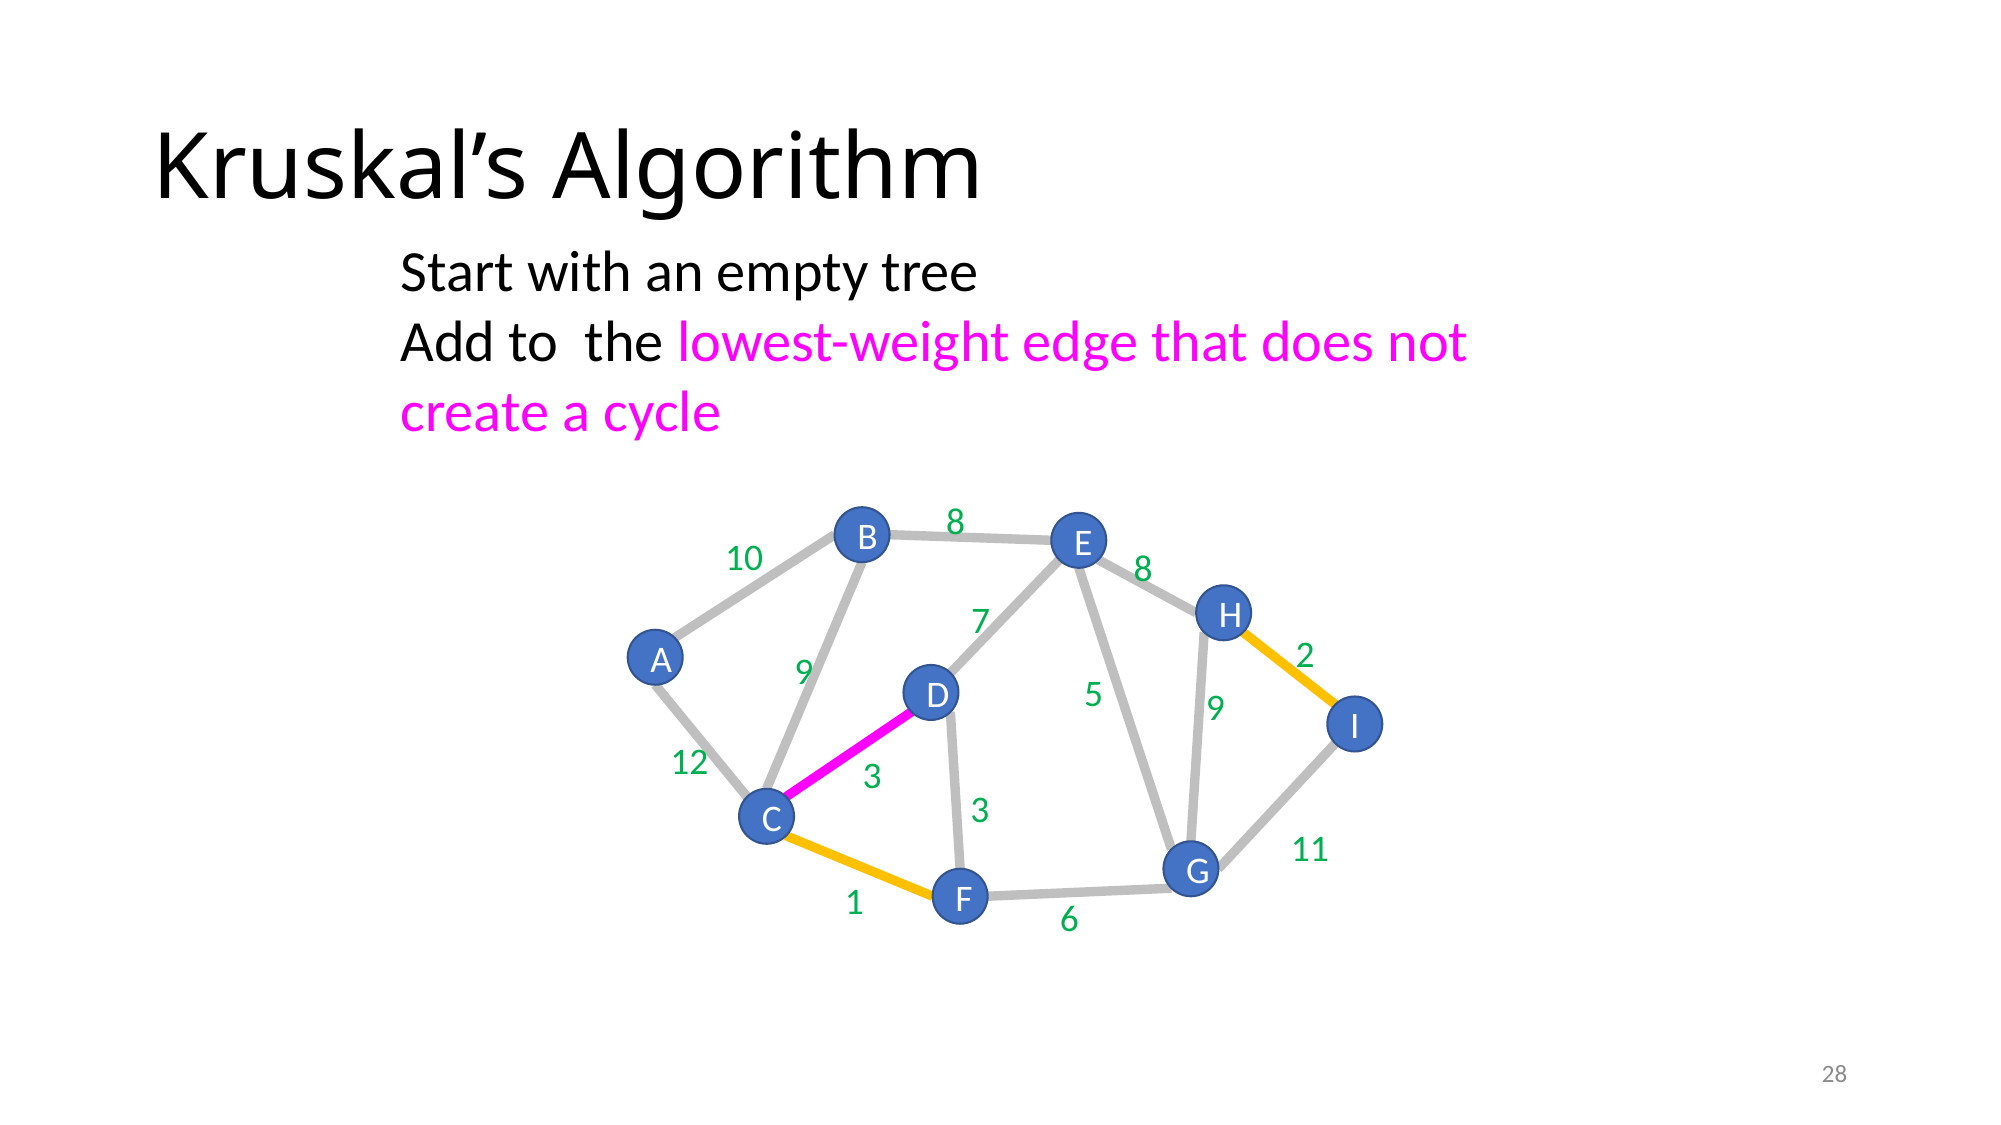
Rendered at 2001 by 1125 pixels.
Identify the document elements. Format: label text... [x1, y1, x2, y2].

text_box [627, 490, 1383, 948]
title Kruskal’s Algorithm [137, 59, 1863, 278]
slide_number 28 [1412, 1042, 1863, 1103]
